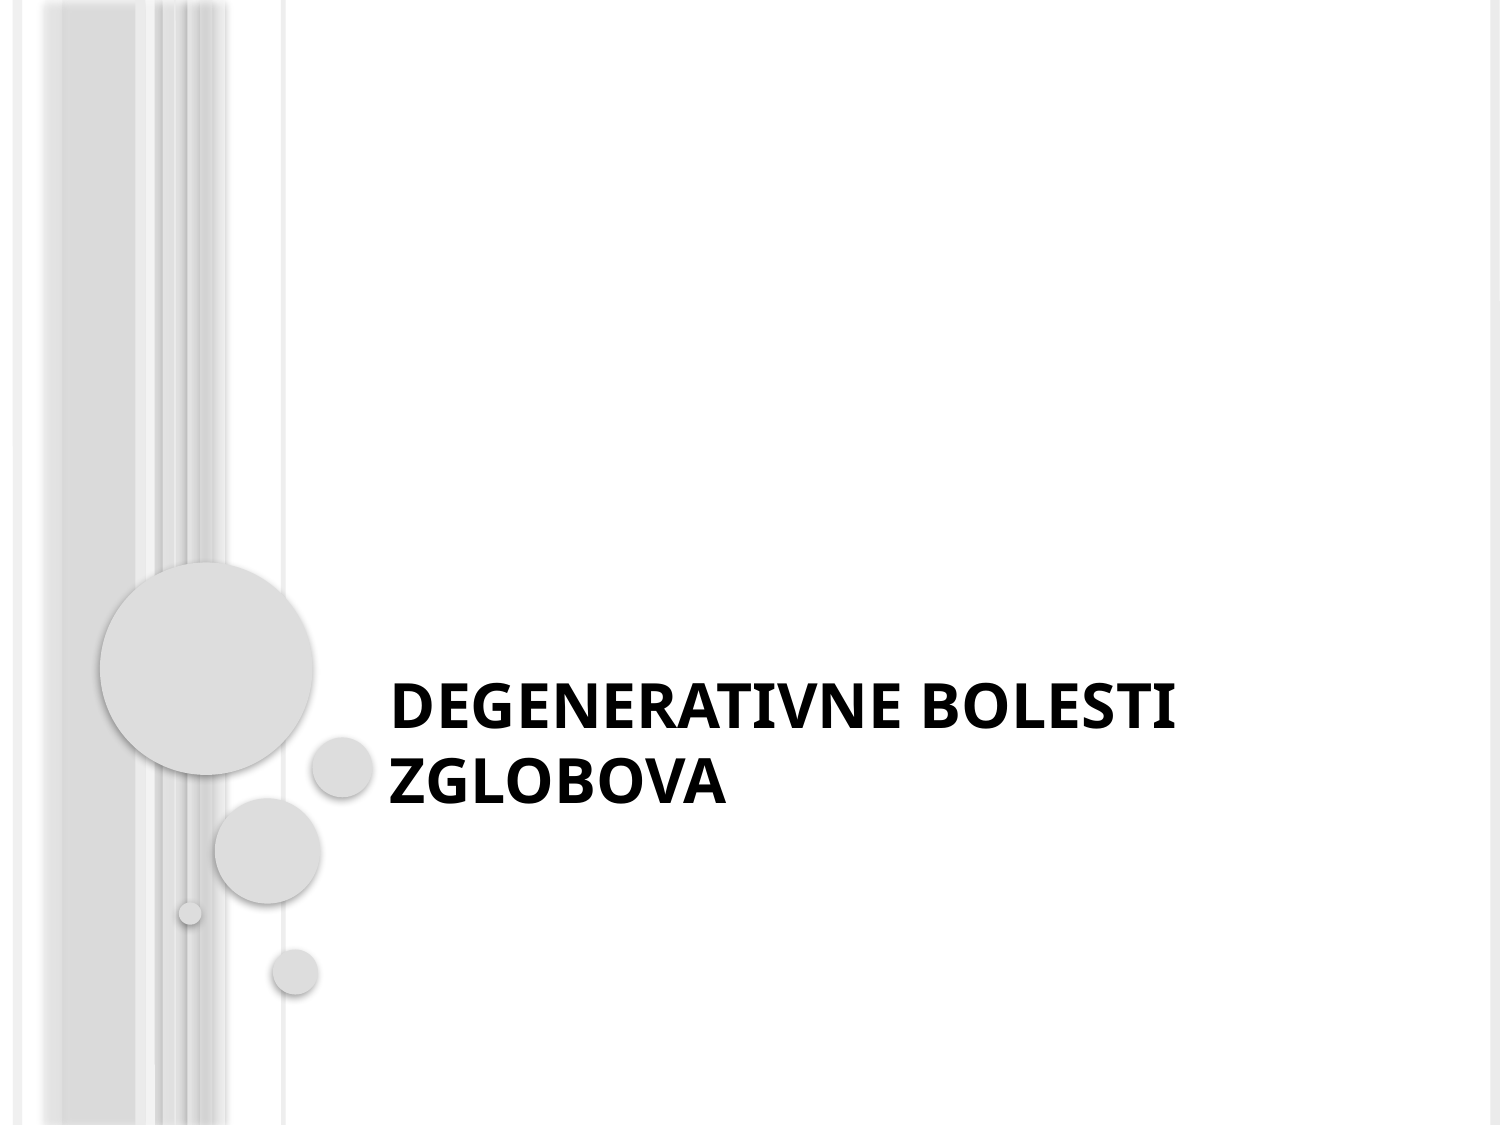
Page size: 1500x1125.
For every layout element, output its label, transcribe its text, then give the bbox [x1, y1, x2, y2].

title Degenerativne bolesti zglobova [375, 512, 1388, 824]
